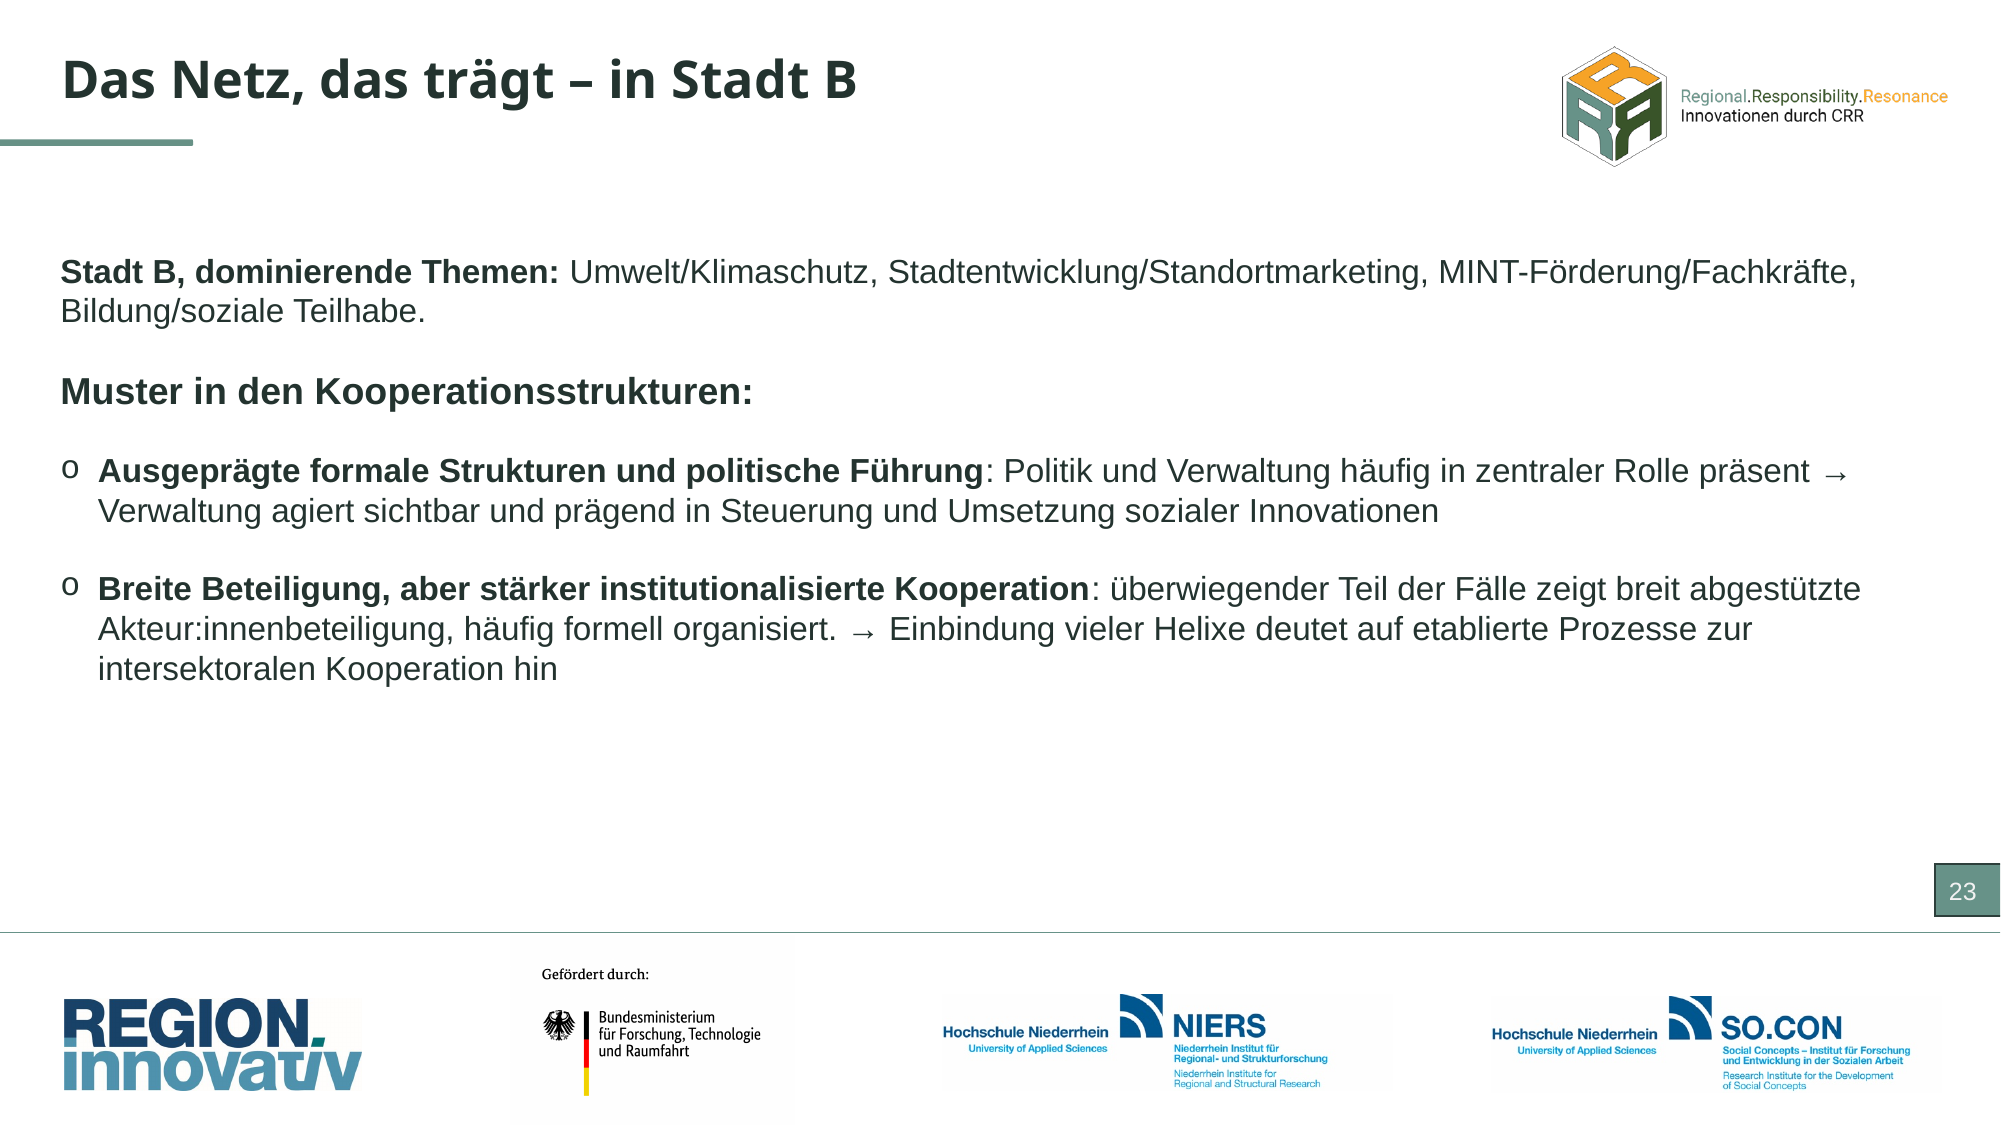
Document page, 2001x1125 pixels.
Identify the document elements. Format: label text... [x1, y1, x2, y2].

picture [1491, 996, 1942, 1093]
list Stadt B, dominierende Themen: Umwelt/Klimaschutz, Stadtentwicklung/Standortmarketing, MINT-Förderung/Fachkräfte, Bildung/soziale Teilhabe. Muster in den Kooperationsstrukturen: Ausgeprägte formale Strukturen und politische Führung: Politik und Verwaltung häufig in zentraler Rolle präsent → Verwaltung agiert sichtbar und prägend in Steuerung und Umsetzung sozialer Innovationen Breite Beteiligung, aber stärker institutionalisierte Kooperation: überwiegender Teil der Fälle zeigt breit abgestützte Akteur:innenbeteiligung, häufig formell organisiert. → Einbindung vieler Helixe deutet auf etablierte Prozesse zur intersektoralen Kooperation hin [45, 242, 1946, 895]
picture [510, 935, 795, 1125]
picture [64, 998, 362, 1091]
list Das Netz, das trägt – in Stadt B [46, 46, 1227, 125]
picture [1562, 46, 1948, 167]
picture [942, 994, 1393, 1091]
